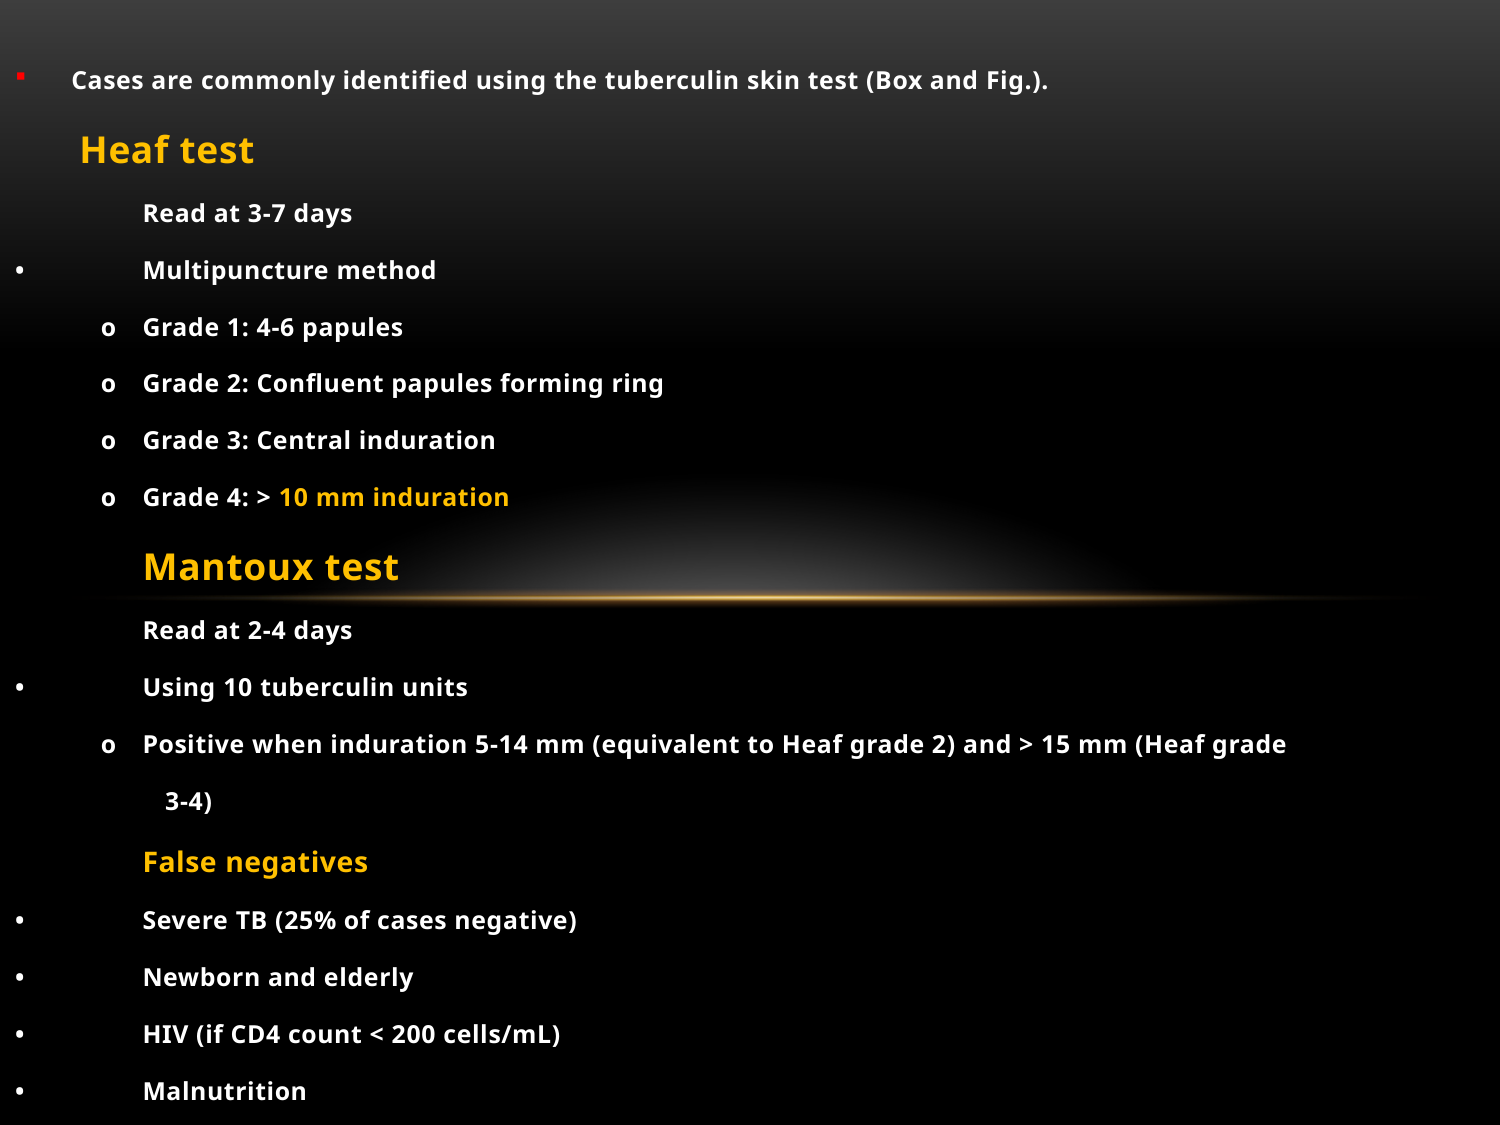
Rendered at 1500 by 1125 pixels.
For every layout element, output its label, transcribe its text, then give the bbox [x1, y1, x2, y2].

subtitle Cases are commonly identified using the tuberculin skin test (Box and Fig.). Heaf test Read at 3-7 days • Multipuncture method o Grade 1: 4-6 papules o Grade 2: Confluent papules forming ring o Grade 3: Central induration o Grade 4: > 10 mm induration Mantoux test Read at 2-4 days • Using 10 tuberculin units o Positive when induration 5-14 mm (equivalent to Heaf grade 2) and > 15 mm (Heaf grade 3-4) False negatives • Severe TB (25% of cases negative) • Newborn and elderly • HIV (if CD4 count < 200 cells/mL) • Malnutrition [0, 0, 1500, 1125]
